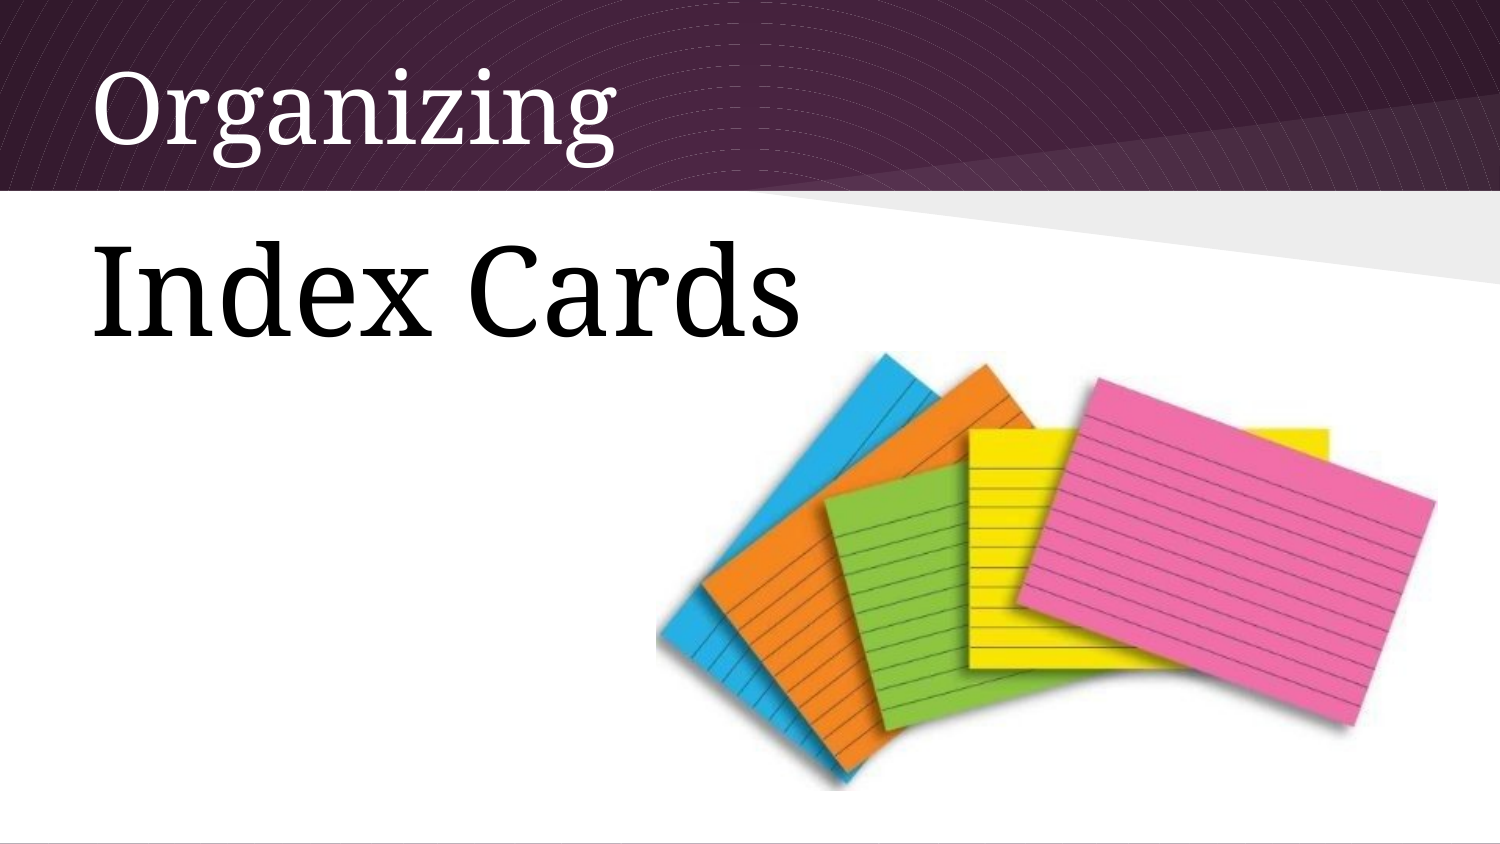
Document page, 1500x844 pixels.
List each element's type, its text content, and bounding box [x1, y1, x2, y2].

title Organizing [75, 33, 1425, 175]
list Index Cards [75, 196, 1425, 808]
picture [655, 351, 1438, 791]
